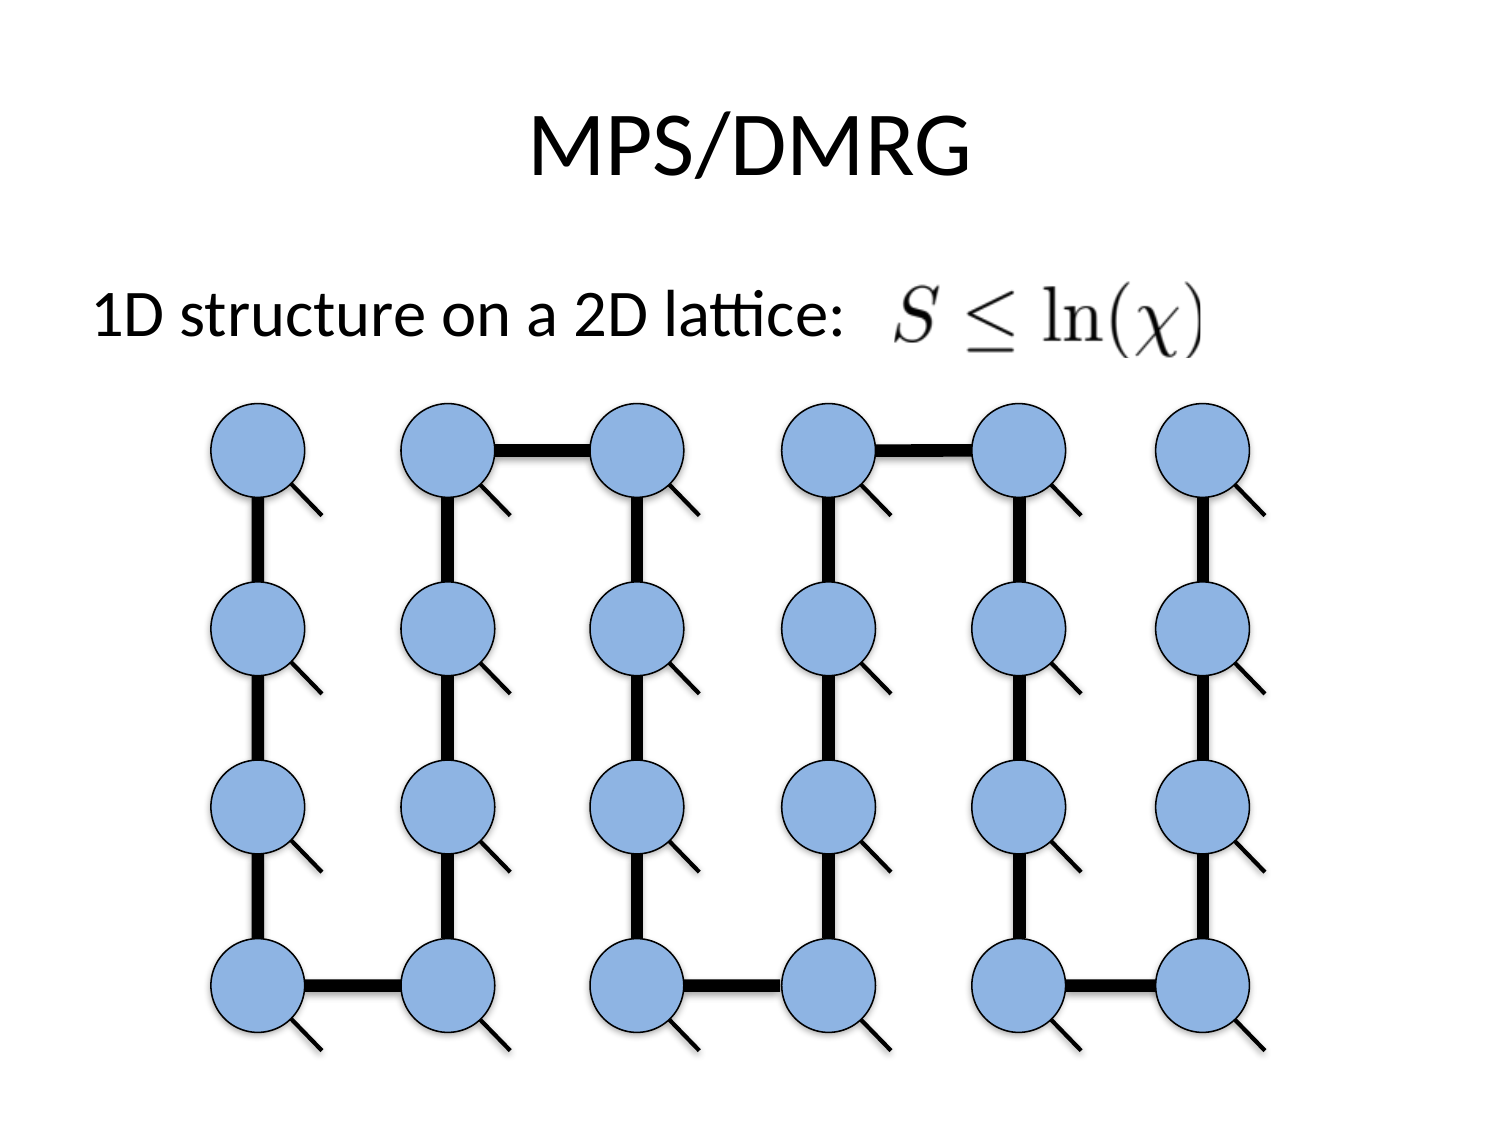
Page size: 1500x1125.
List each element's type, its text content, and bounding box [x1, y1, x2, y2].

text_box [971, 938, 1067, 1034]
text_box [1233, 1018, 1266, 1051]
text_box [668, 483, 700, 516]
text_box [479, 483, 511, 516]
text_box [1154, 402, 1251, 499]
text_box [400, 759, 496, 855]
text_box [290, 1018, 323, 1051]
text_box [400, 581, 496, 677]
text_box [589, 402, 685, 499]
picture [893, 280, 1201, 358]
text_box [859, 1018, 892, 1051]
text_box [1049, 839, 1082, 873]
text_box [1233, 839, 1266, 873]
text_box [1233, 483, 1266, 516]
text_box [780, 402, 877, 499]
text_box [1154, 937, 1251, 1034]
text_box [1154, 759, 1251, 855]
text_box [210, 937, 306, 1034]
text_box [668, 839, 700, 873]
text_box [210, 402, 306, 499]
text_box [859, 839, 892, 873]
text_box [589, 938, 685, 1034]
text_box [668, 1018, 700, 1051]
text_box [780, 759, 877, 855]
text_box [589, 581, 685, 677]
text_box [479, 1018, 511, 1051]
text_box [400, 938, 496, 1034]
text_box [400, 402, 496, 499]
text_box [210, 581, 306, 677]
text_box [479, 661, 511, 695]
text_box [1049, 661, 1082, 695]
text_box [589, 759, 685, 855]
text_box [479, 839, 511, 873]
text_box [859, 661, 892, 695]
text_box [971, 402, 1067, 499]
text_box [668, 661, 700, 695]
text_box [859, 483, 892, 516]
text_box [780, 937, 877, 1034]
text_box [1233, 661, 1266, 695]
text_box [290, 839, 323, 873]
text_box [1154, 581, 1251, 677]
text_box [971, 759, 1067, 855]
text_box [780, 581, 877, 677]
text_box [1049, 1018, 1082, 1051]
title MPS/DMRG [75, 45, 1425, 233]
list 1D structure on a 2D lattice: [75, 262, 1425, 391]
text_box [1049, 483, 1082, 516]
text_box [290, 483, 323, 516]
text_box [290, 661, 323, 695]
text_box [210, 759, 306, 855]
text_box [971, 581, 1067, 677]
